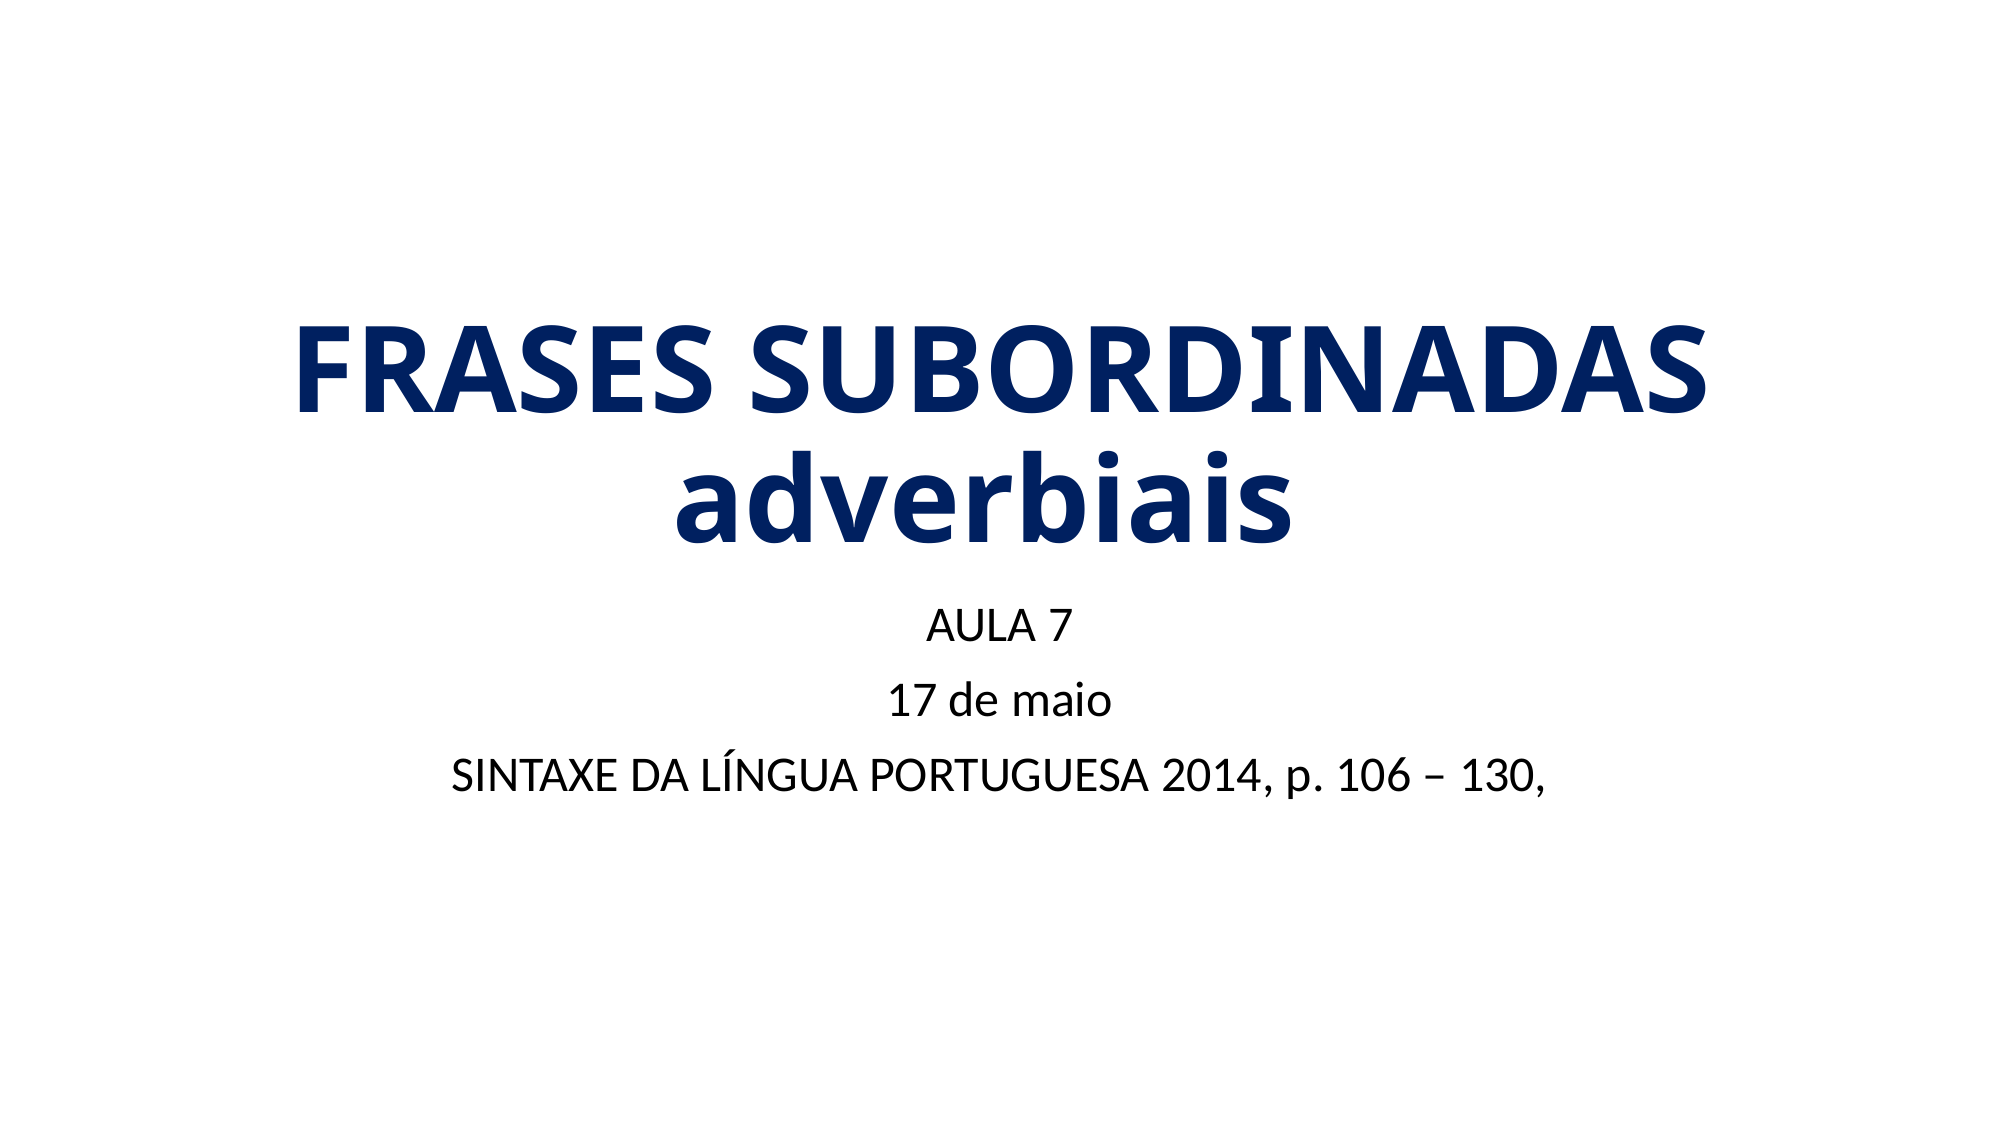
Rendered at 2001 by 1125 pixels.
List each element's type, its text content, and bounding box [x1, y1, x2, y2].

subtitle AULA 7 17 de maio SINTAXE DA LÍNGUA PORTUGUESA 2014, p. 106 – 130, [249, 590, 1750, 863]
title FRASES SUBORDINADAS adverbiais [249, 184, 1750, 576]
